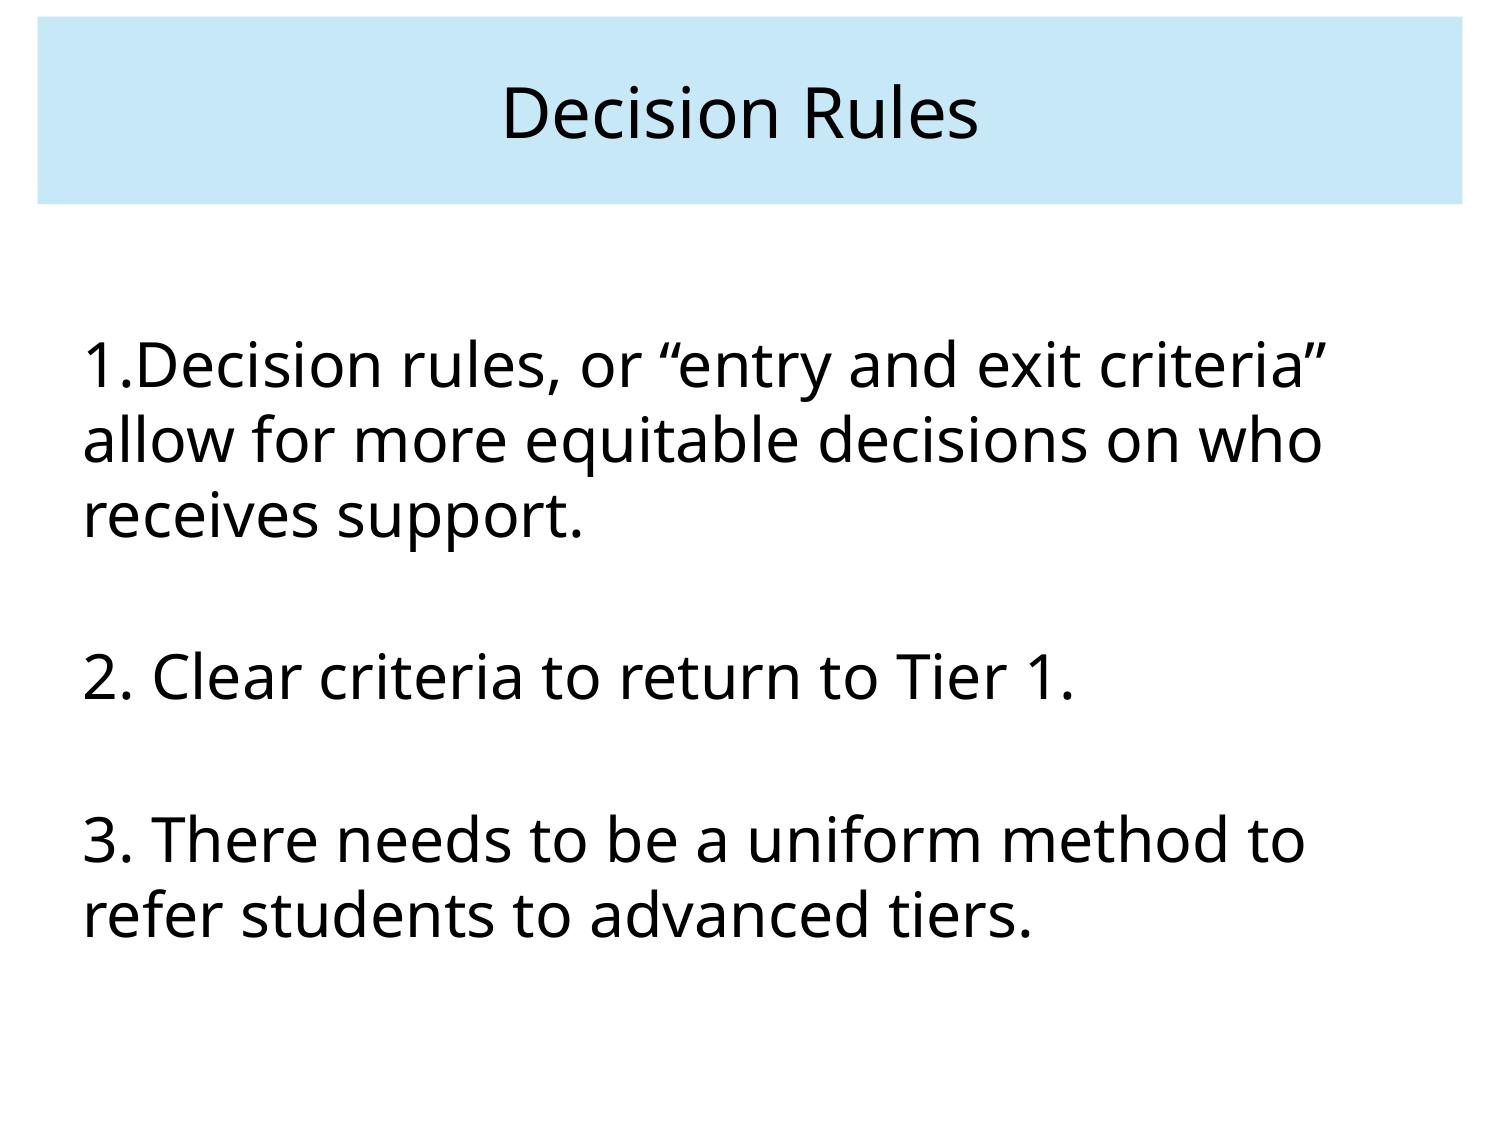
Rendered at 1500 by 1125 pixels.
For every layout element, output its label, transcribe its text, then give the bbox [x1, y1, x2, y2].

title Decision Rules [37, 16, 1463, 205]
list 1.Decision rules, or “entry and exit criteria” allow for more equitable decisions on who receives support. 2. Clear criteria to return to Tier 1. 3. There needs to be a uniform method to refer students to advanced tiers. [75, 262, 1425, 1013]
